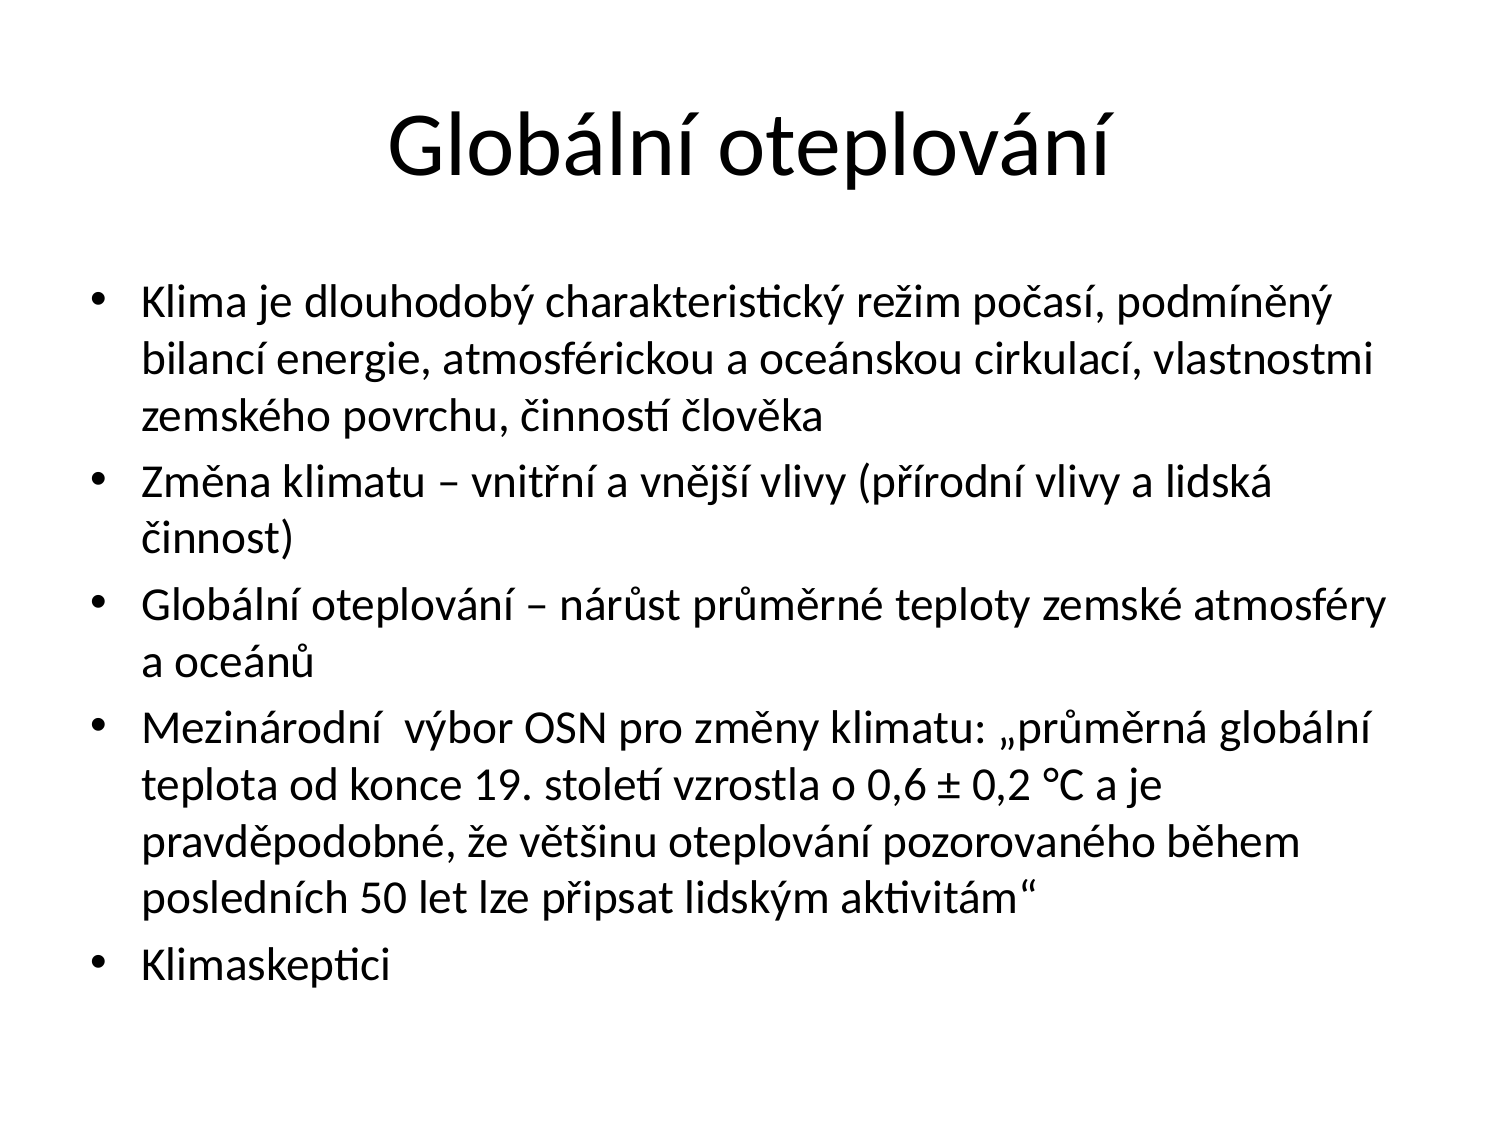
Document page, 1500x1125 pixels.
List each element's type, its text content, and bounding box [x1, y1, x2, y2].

list Klima je dlouhodobý charakteristický režim počasí, podmíněný bilancí energie, atmosférickou a oceánskou cirkulací, vlastnostmi zemského povrchu, činností člověka Změna klimatu – vnitřní a vnější vlivy (přírodní vlivy a lidská činnost) Globální oteplování – nárůst průměrné teploty zemské atmosféry a oceánů Mezinárodní výbor OSN pro změny klimatu: „průměrná globální teplota od konce 19. století vzrostla o 0,6 ± 0,2 °C a je pravděpodobné, že většinu oteplování pozorovaného během posledních 50 let lze připsat lidským aktivitám“ Klimaskeptici [74, 262, 1426, 1006]
title Globální oteplování [74, 44, 1426, 233]
